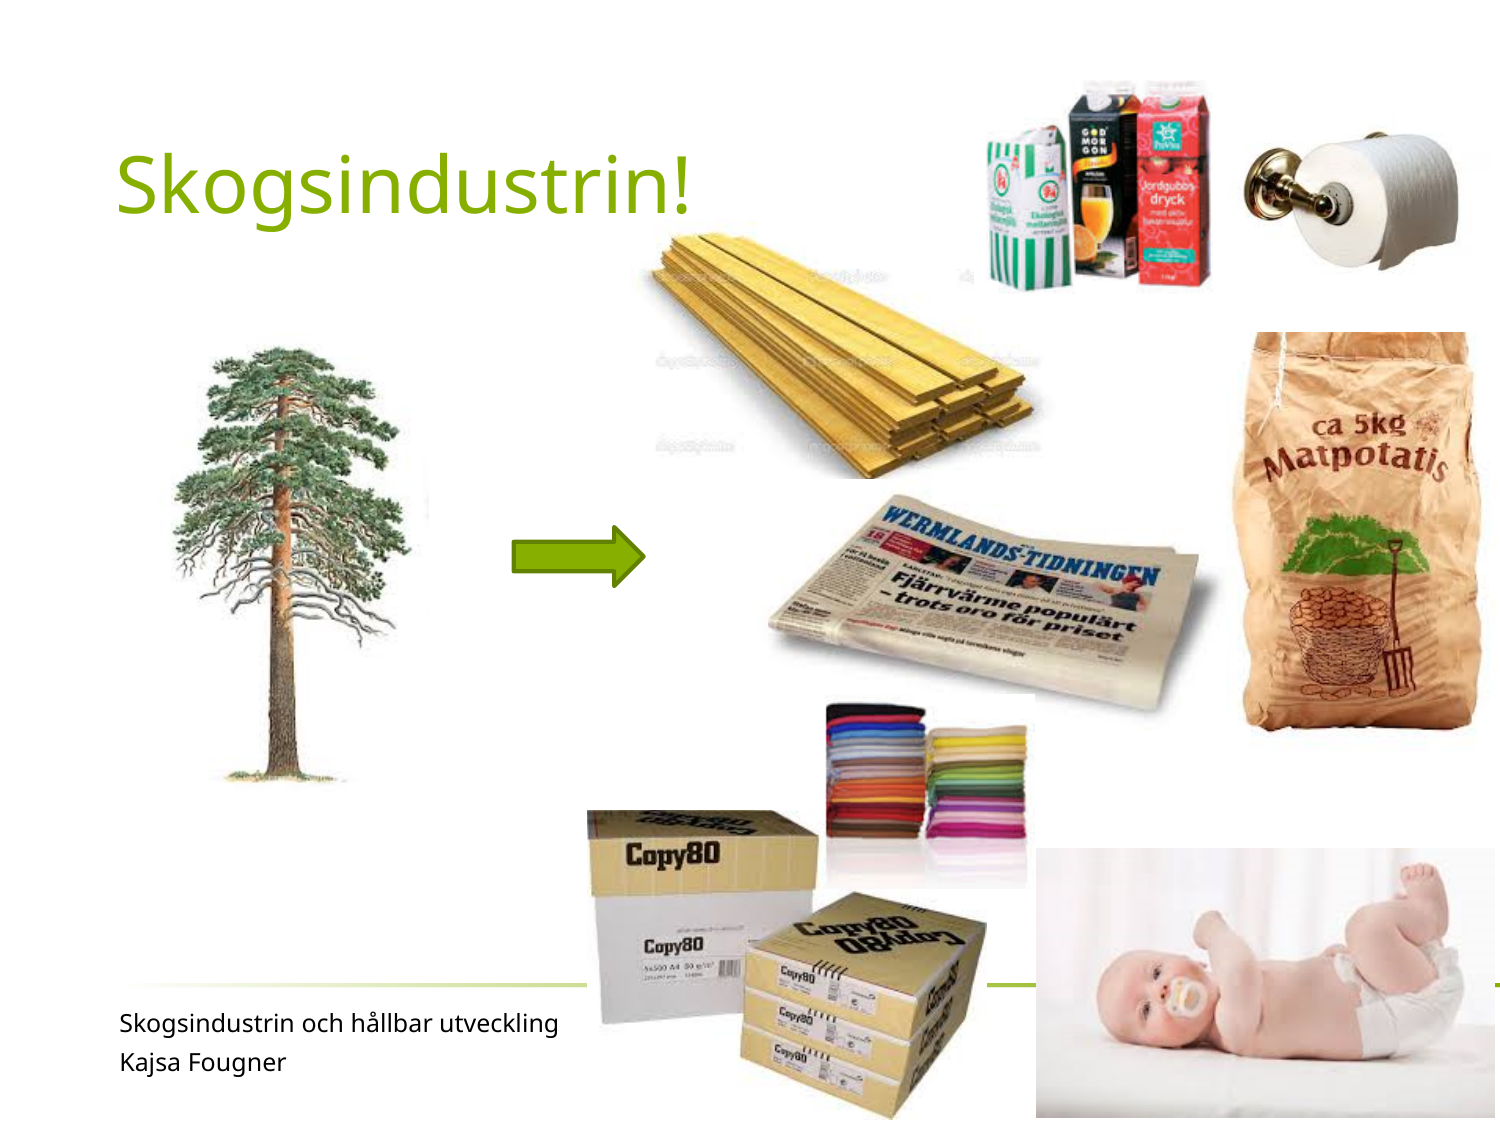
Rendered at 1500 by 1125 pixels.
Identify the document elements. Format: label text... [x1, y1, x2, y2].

text_box [511, 525, 646, 588]
picture [0, 68, 1500, 1125]
title Skogsindustrin! [100, 126, 969, 232]
list Skogsindustrin och hållbar utveckling Kajsa Fougner [104, 1000, 582, 1085]
picture [159, 331, 429, 792]
